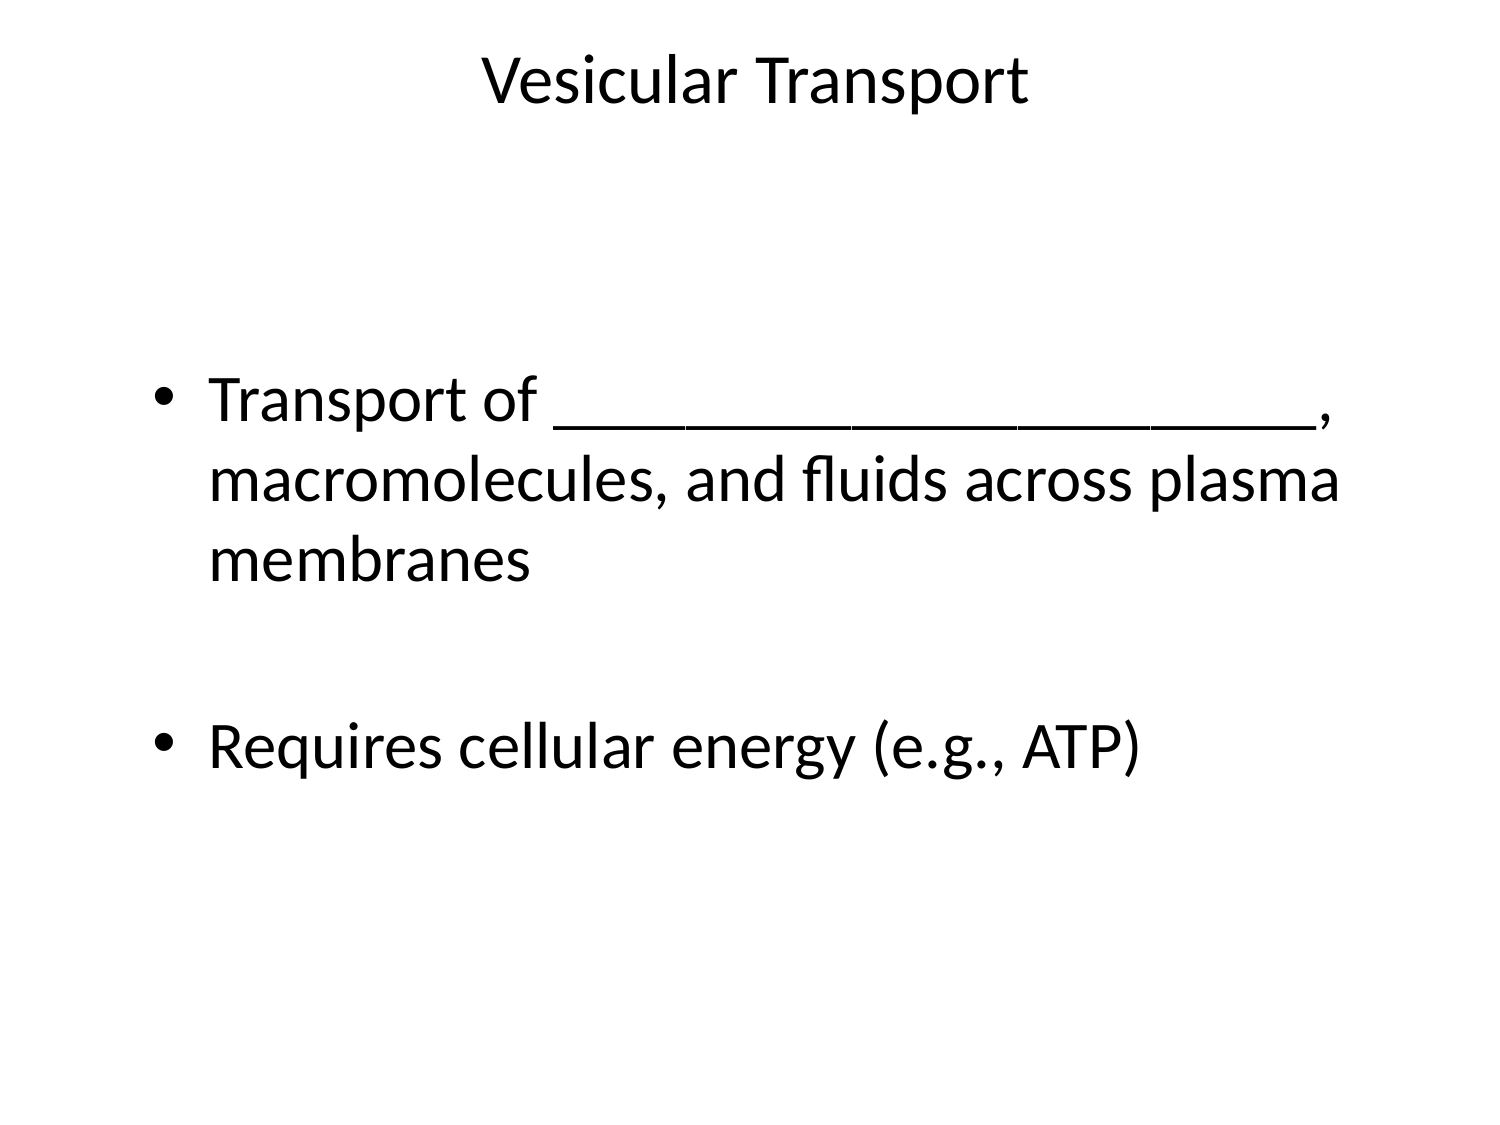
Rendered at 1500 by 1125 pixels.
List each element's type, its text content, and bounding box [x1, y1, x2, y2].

title Vesicular Transport [150, 24, 1363, 125]
list Transport of _______________________, macromolecules, and fluids across plasma membranes Requires cellular energy (e.g., ATP) [137, 347, 1363, 1013]
